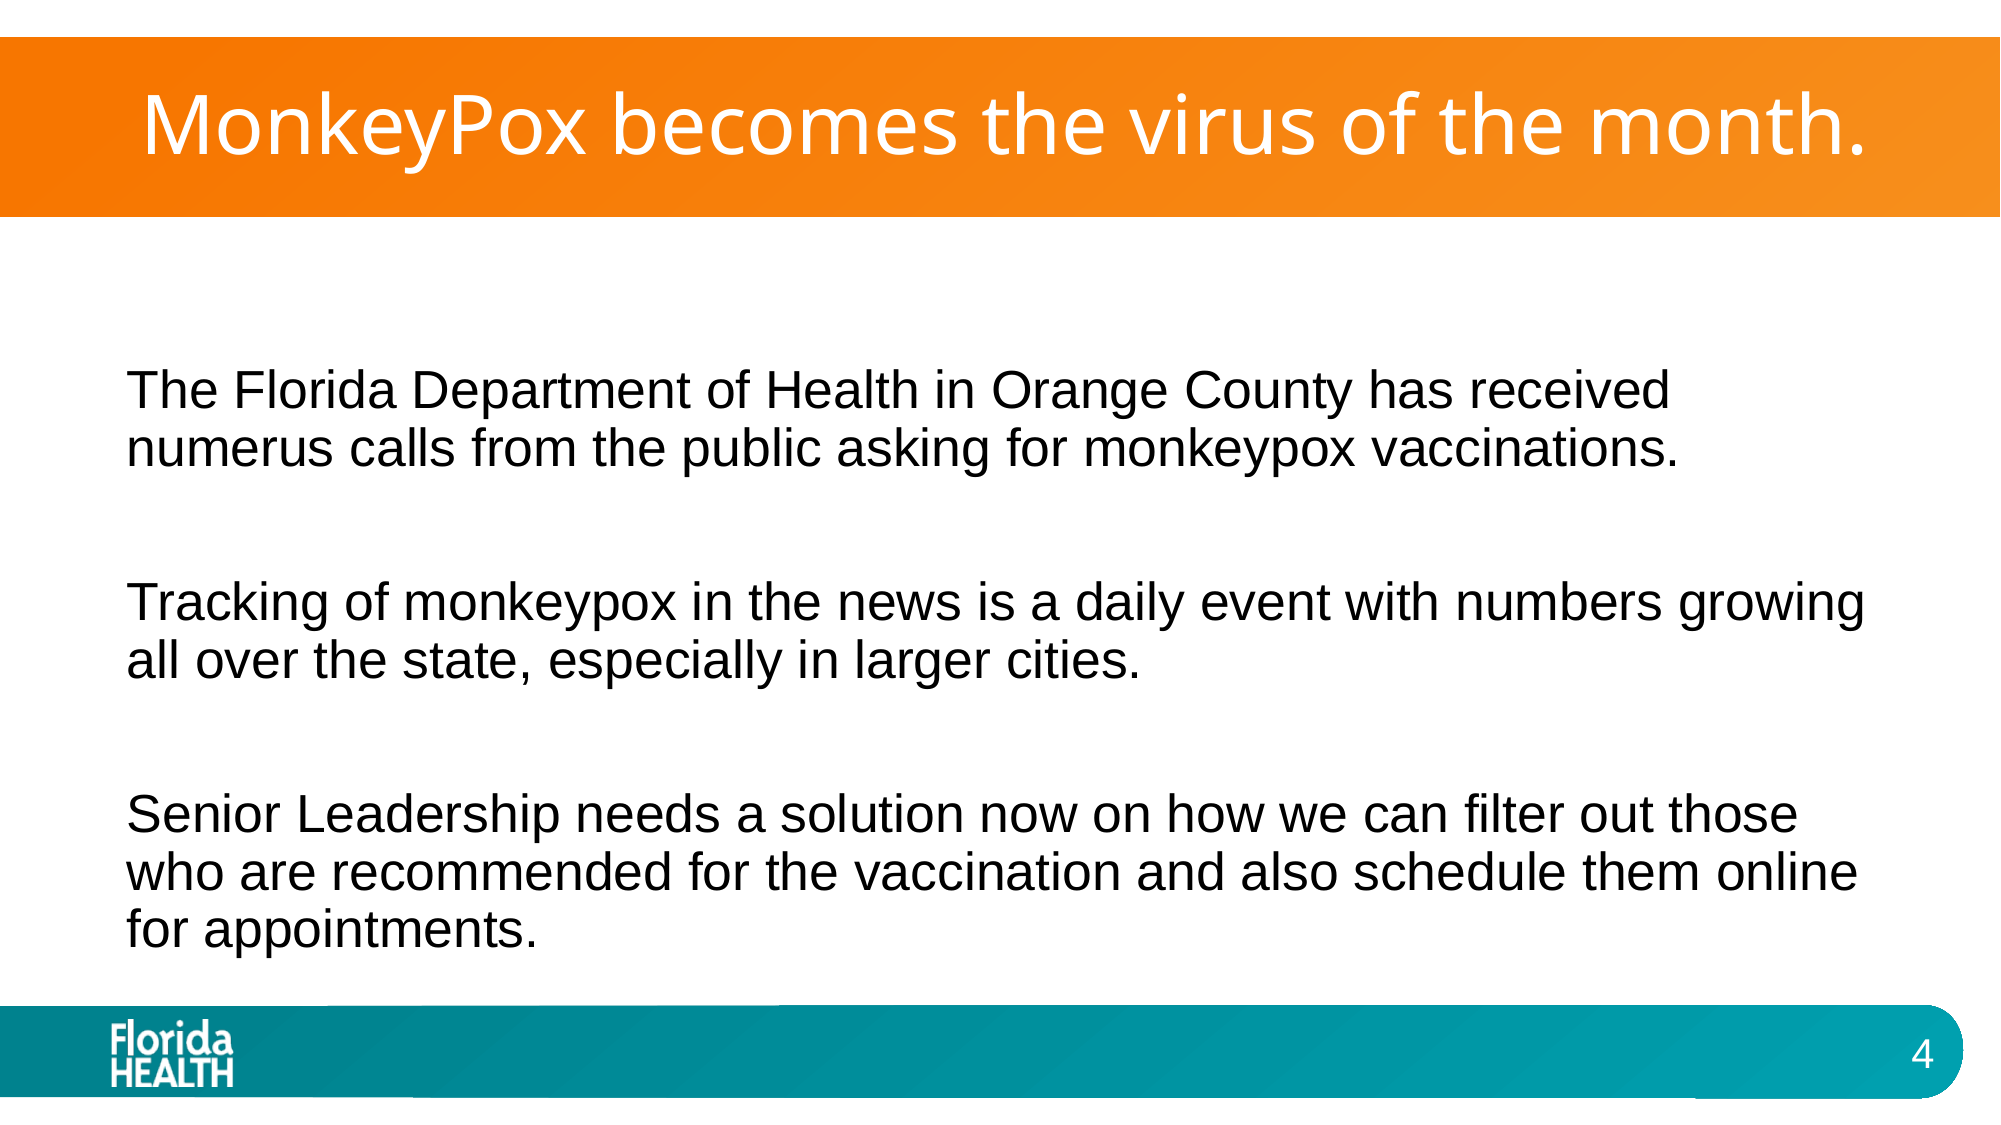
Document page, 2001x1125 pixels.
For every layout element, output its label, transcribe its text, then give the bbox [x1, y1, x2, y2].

list The Florida Department of Health in Orange County has received numerus calls from the public asking for monkeypox vaccinations. Tracking of monkeypox in the news is a daily event with numbers growing all over the state, especially in larger cities. Senior Leadership needs a solution now on how we can filter out those who are recommended for the vaccination and also schedule them online for appointments. [111, 271, 1898, 974]
title MonkeyPox becomes the virus of the month. [111, 38, 1898, 217]
